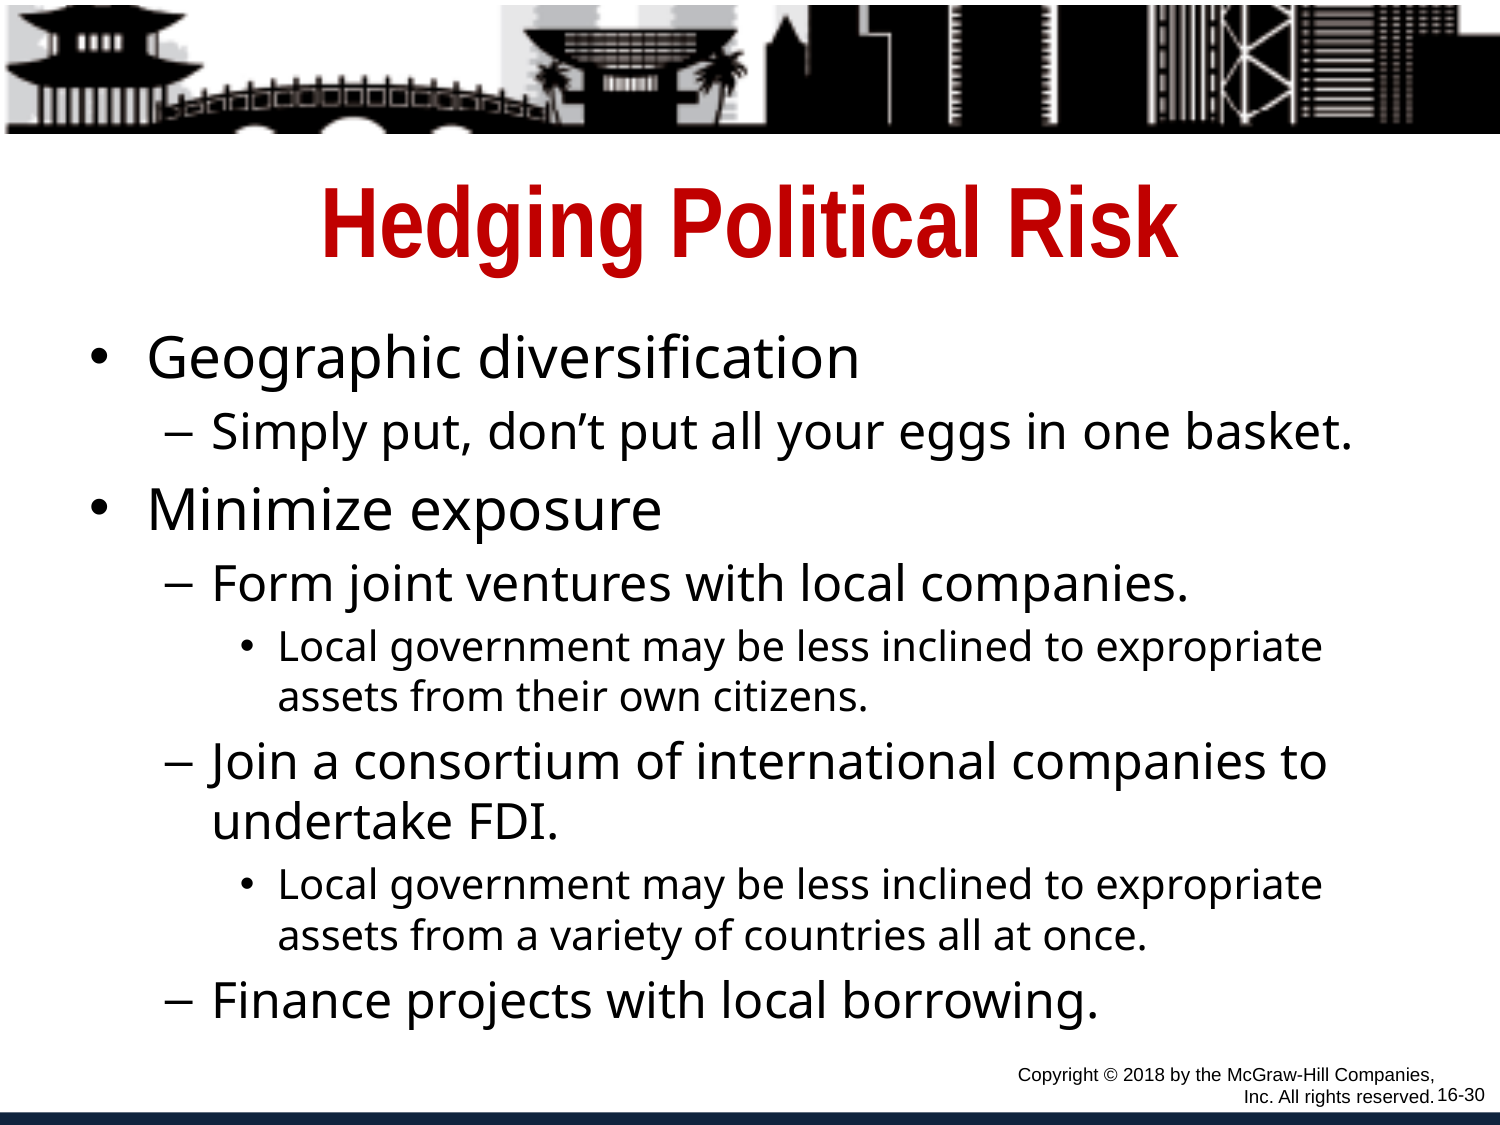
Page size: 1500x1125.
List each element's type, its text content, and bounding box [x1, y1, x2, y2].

title Hedging Political Risk [75, 149, 1425, 312]
text_box 16-30 [1450, 1074, 1500, 1125]
list Geographic diversification Simply put, don’t put all your eggs in one basket. Minimize exposure Form joint ventures with local companies. Local government may be less inclined to expropriate assets from their own citizens. Join a consortium of international companies to undertake FDI. Local government may be less inclined to expropriate assets from a variety of countries all at once. Finance projects with local borrowing. [75, 312, 1425, 1055]
picture [0, 5, 1500, 134]
footer Copyright © 2018 by the McGraw-Hill Companies, Inc. All rights reserved. [975, 1062, 1450, 1125]
